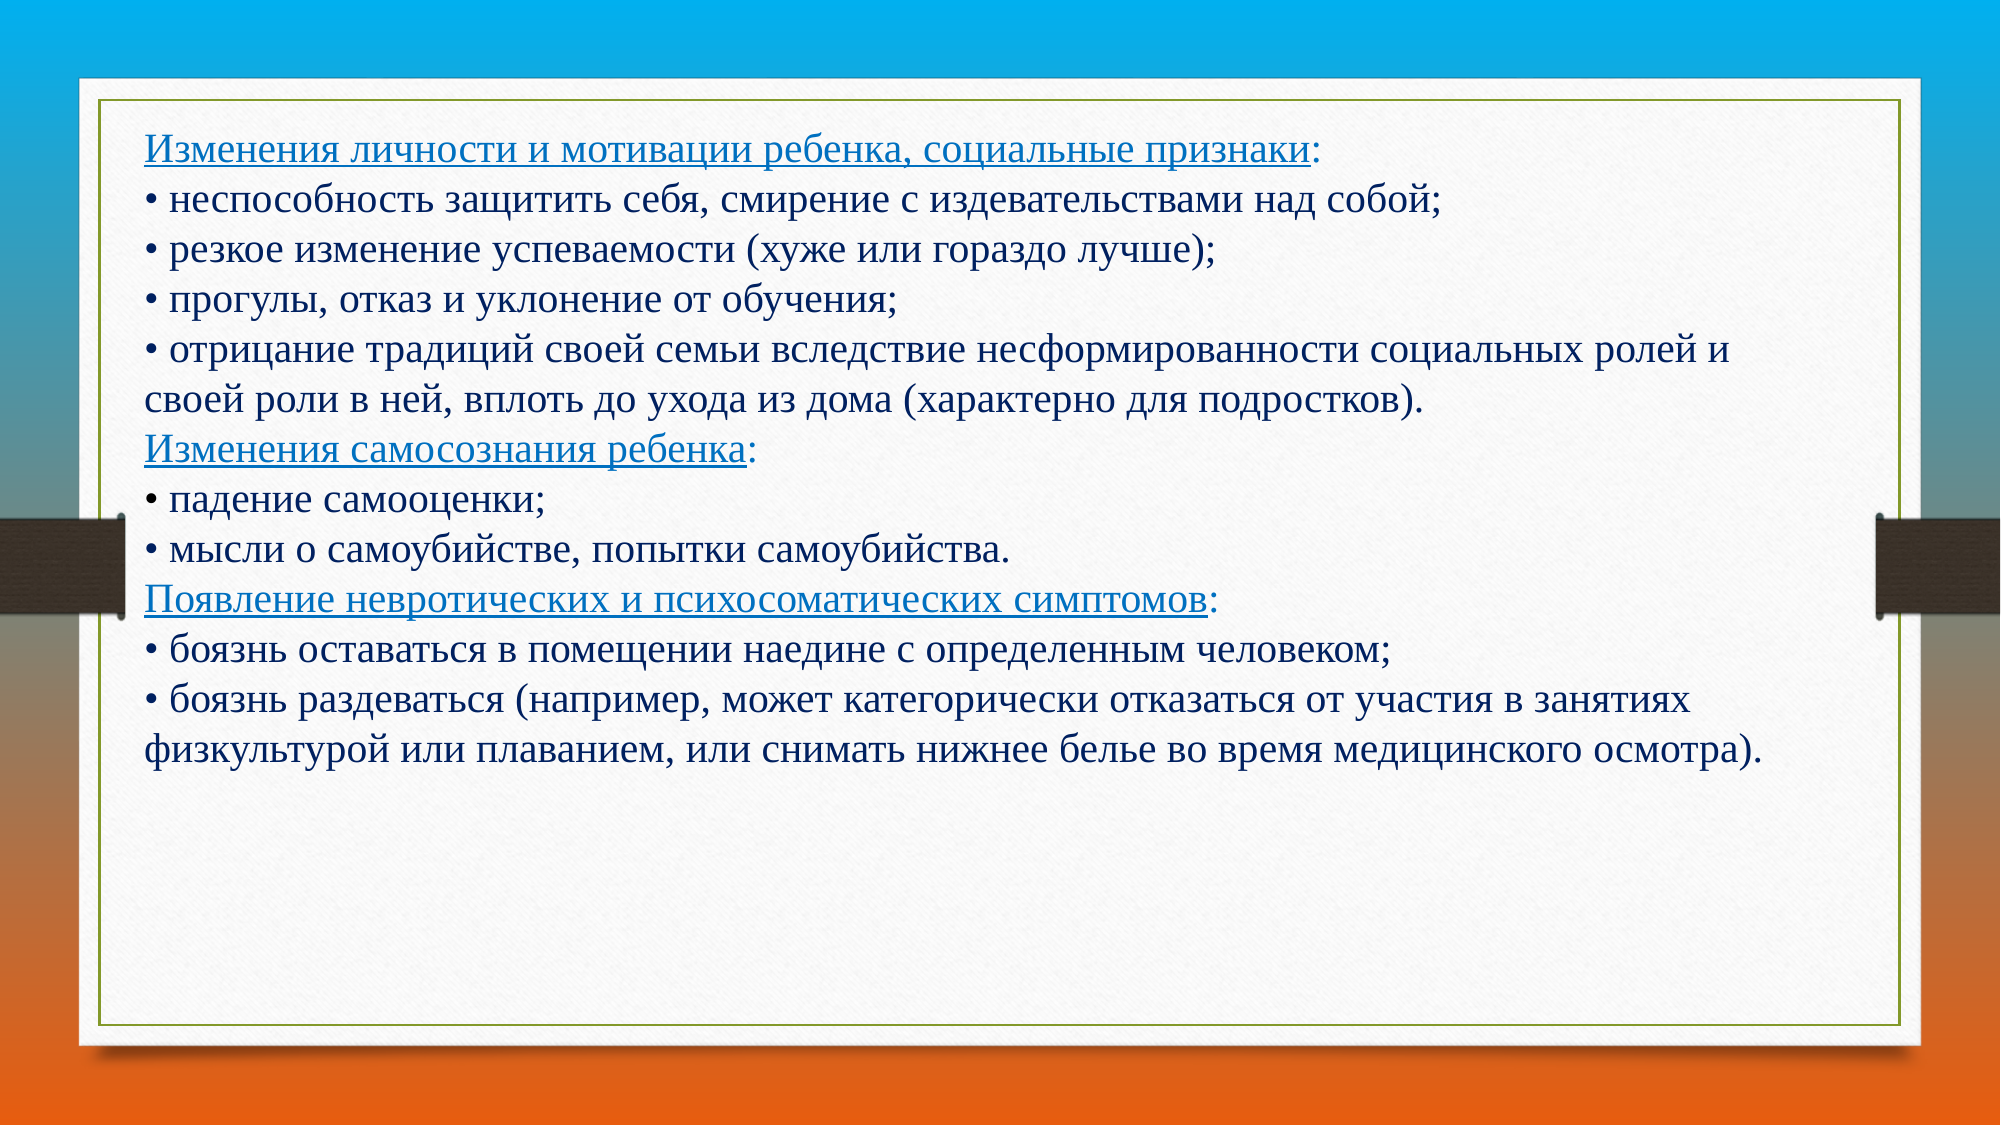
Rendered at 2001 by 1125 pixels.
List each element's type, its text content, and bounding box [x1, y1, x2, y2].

text_box Изменения личности и мотивации ребенка, социальные признаки: • неспособность защитить себя, смирение с издевательствами над собой; • резкое изменение успеваемости (хуже или гораздо лучше); • прогулы, отказ и уклонение от обучения; • отрицание традиций своей семьи вследствие несформированности социальных ролей и своей роли в ней, вплоть до ухода из дома (характерно для подростков). Изменения самосознания ребенка: • падение самооценки; • мысли о самоубийстве, попытки самоубийства. Появление невротических и психосоматических симптомов: • боязнь оставаться в помещении наедине с определенным человеком; • боязнь раздеваться (например, может категорически отказаться от участия в занятиях физкультурой или плаванием, или снимать нижнее белье во время медицинского осмотра). [129, 113, 1856, 829]
picture [0, 78, 2001, 1125]
